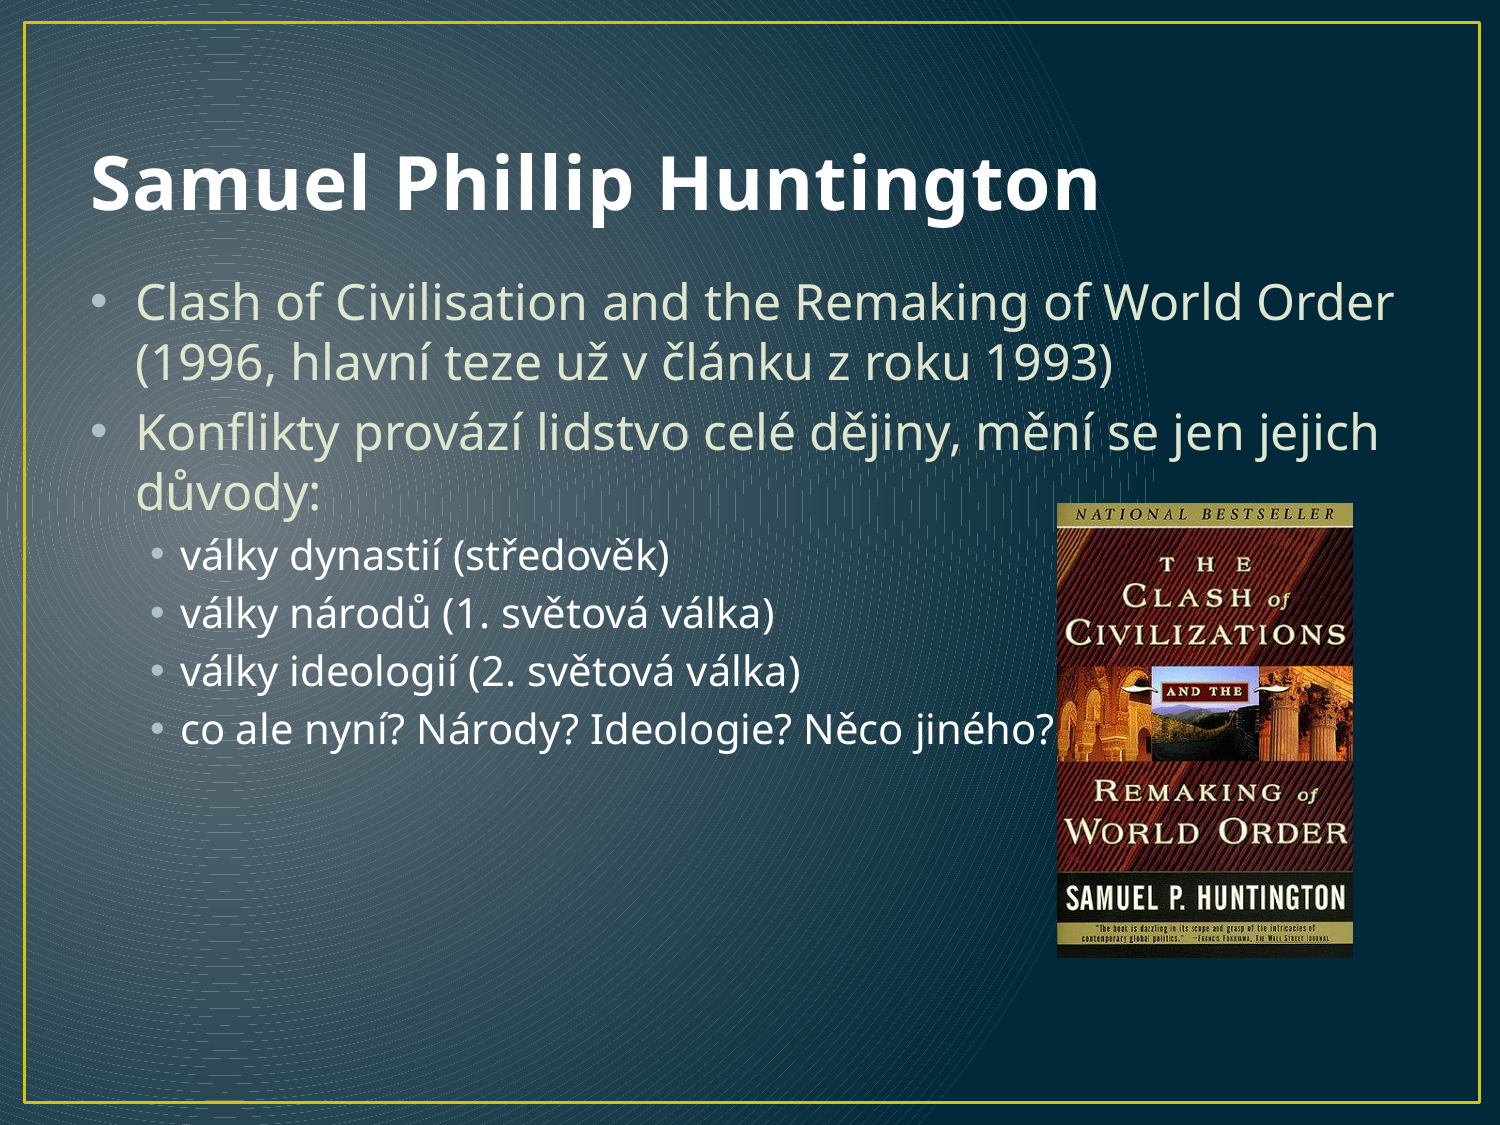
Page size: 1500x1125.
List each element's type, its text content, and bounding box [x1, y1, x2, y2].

list Clash of Civilisation and the Remaking of World Order (1996, hlavní teze už v článku z roku 1993) Konflikty provází lidstvo celé dějiny, mění se jen jejich důvody: války dynastií (středověk) války národů (1. světová válka) války ideologií (2. světová válka) co ale nyní? Národy? Ideologie? Něco jiného? [75, 262, 1425, 1005]
picture [1056, 503, 1352, 957]
title Samuel Phillip Huntington [75, 45, 1425, 233]
